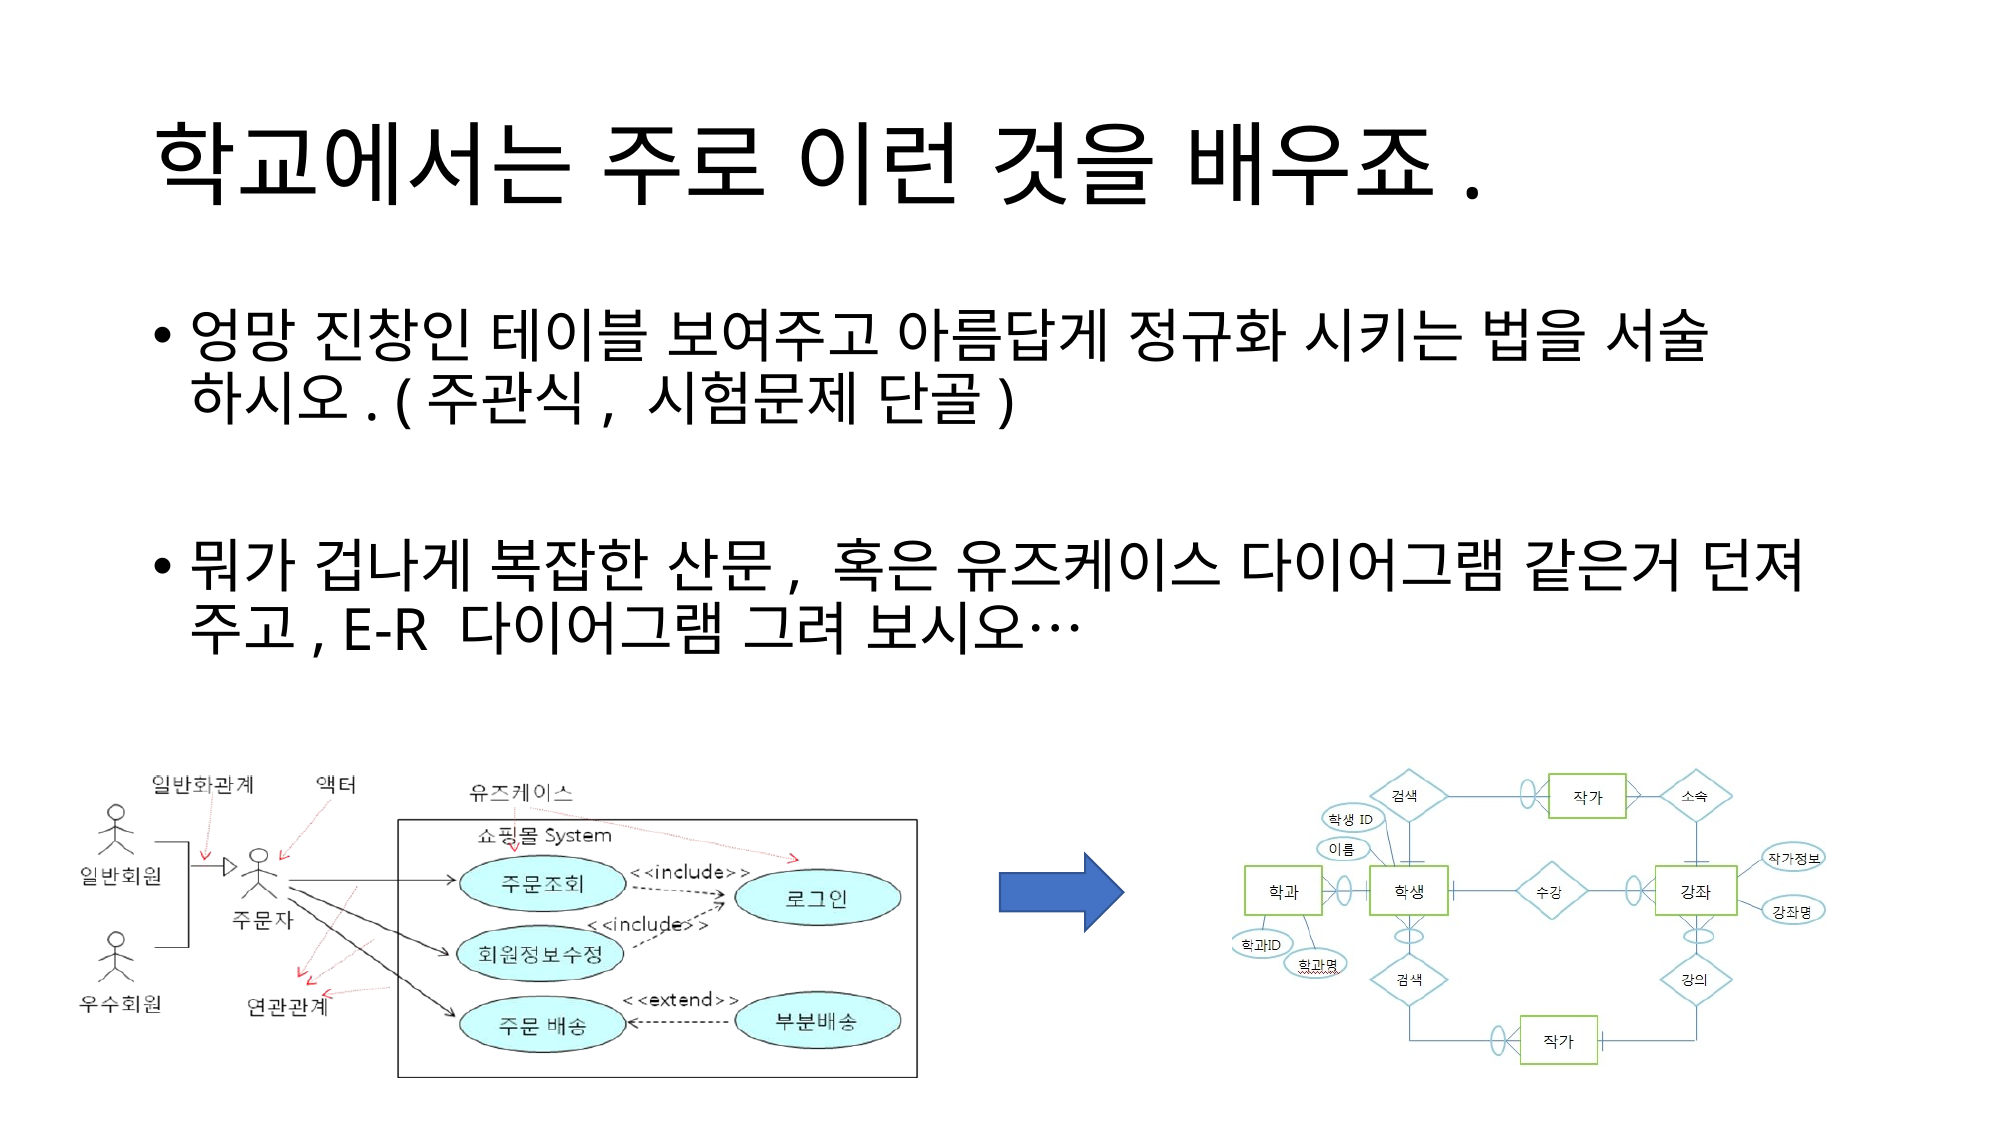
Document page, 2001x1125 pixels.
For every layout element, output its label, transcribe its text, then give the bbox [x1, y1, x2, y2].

list 엉망 진창인 테이블 보여주고 아름답게 정규화 시키는 법을 서술 하시오. (주관식, 시험문제 단골) 뭐가 겁나게 복잡한 산문, 혹은 유즈케이스 다이어그램 같은거 던져 주고, E-R 다이어그램 그려 보시오… [137, 299, 1863, 1014]
text_box [998, 851, 1125, 934]
picture [76, 772, 920, 1079]
picture [1232, 761, 1829, 1079]
title 학교에서는 주로 이런 것을 배우죠. [137, 59, 1863, 278]
